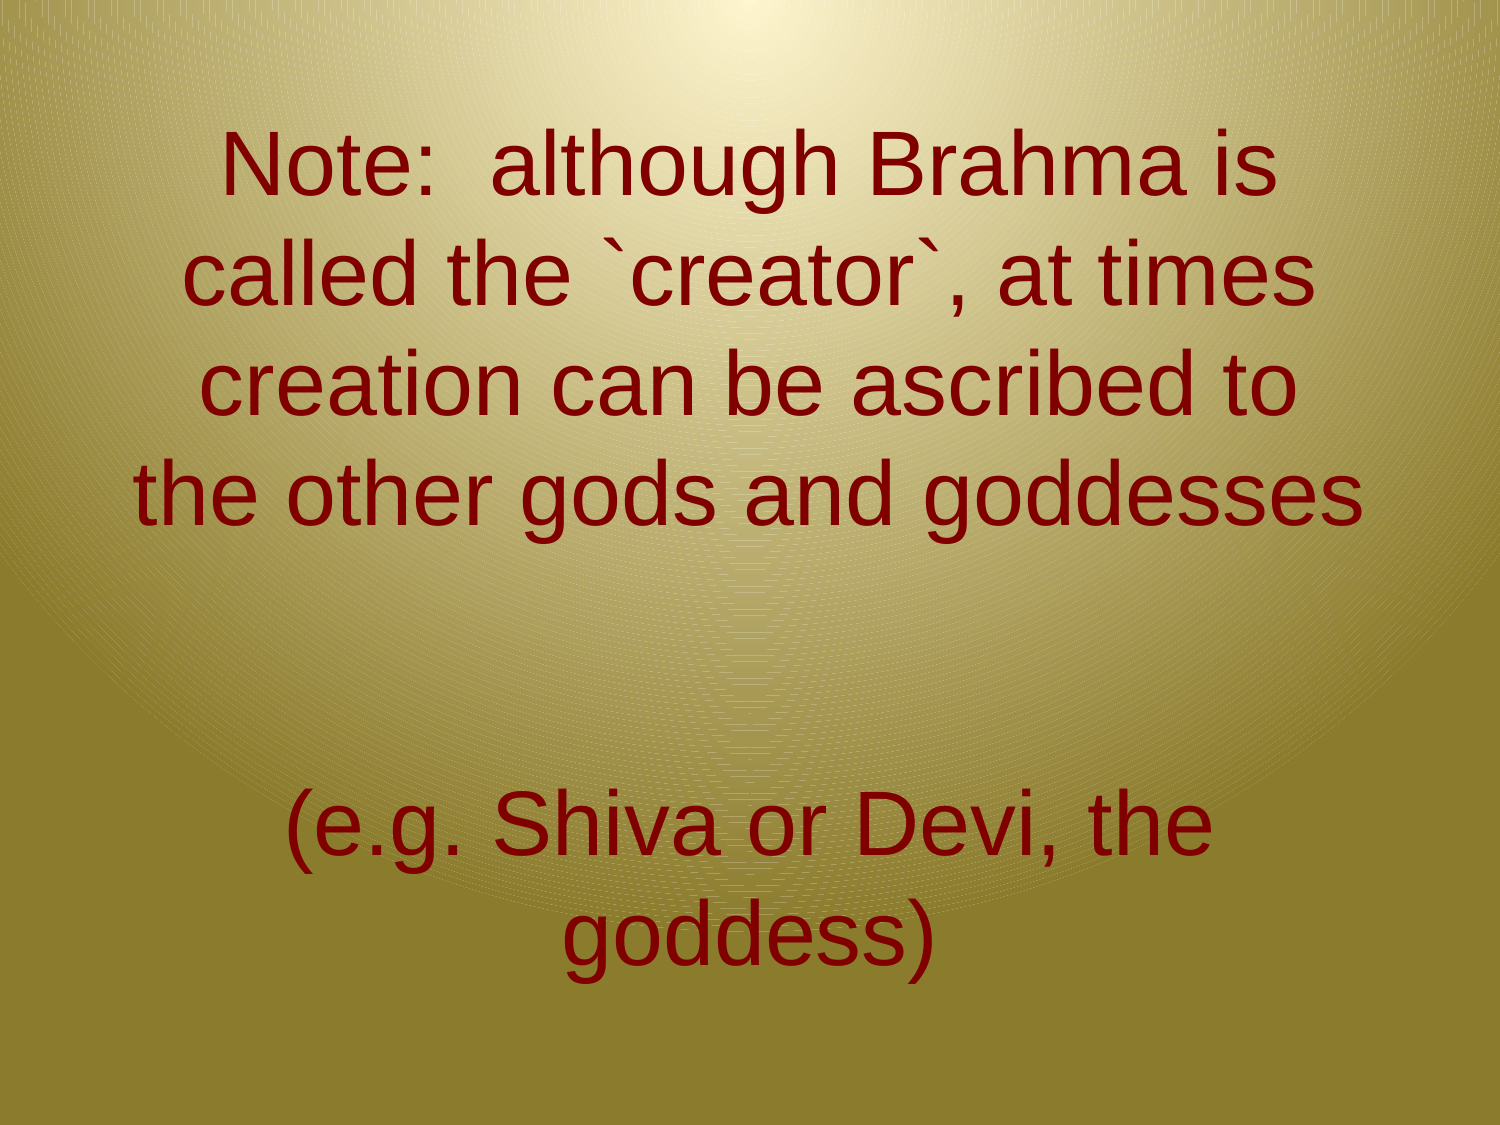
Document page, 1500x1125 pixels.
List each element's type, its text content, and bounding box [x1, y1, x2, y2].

title Note: although Brahma is called the `creator`, at times creation can be ascribed to the other gods and goddesses (e.g. Shiva or Devi, the goddess) [112, 99, 1388, 988]
